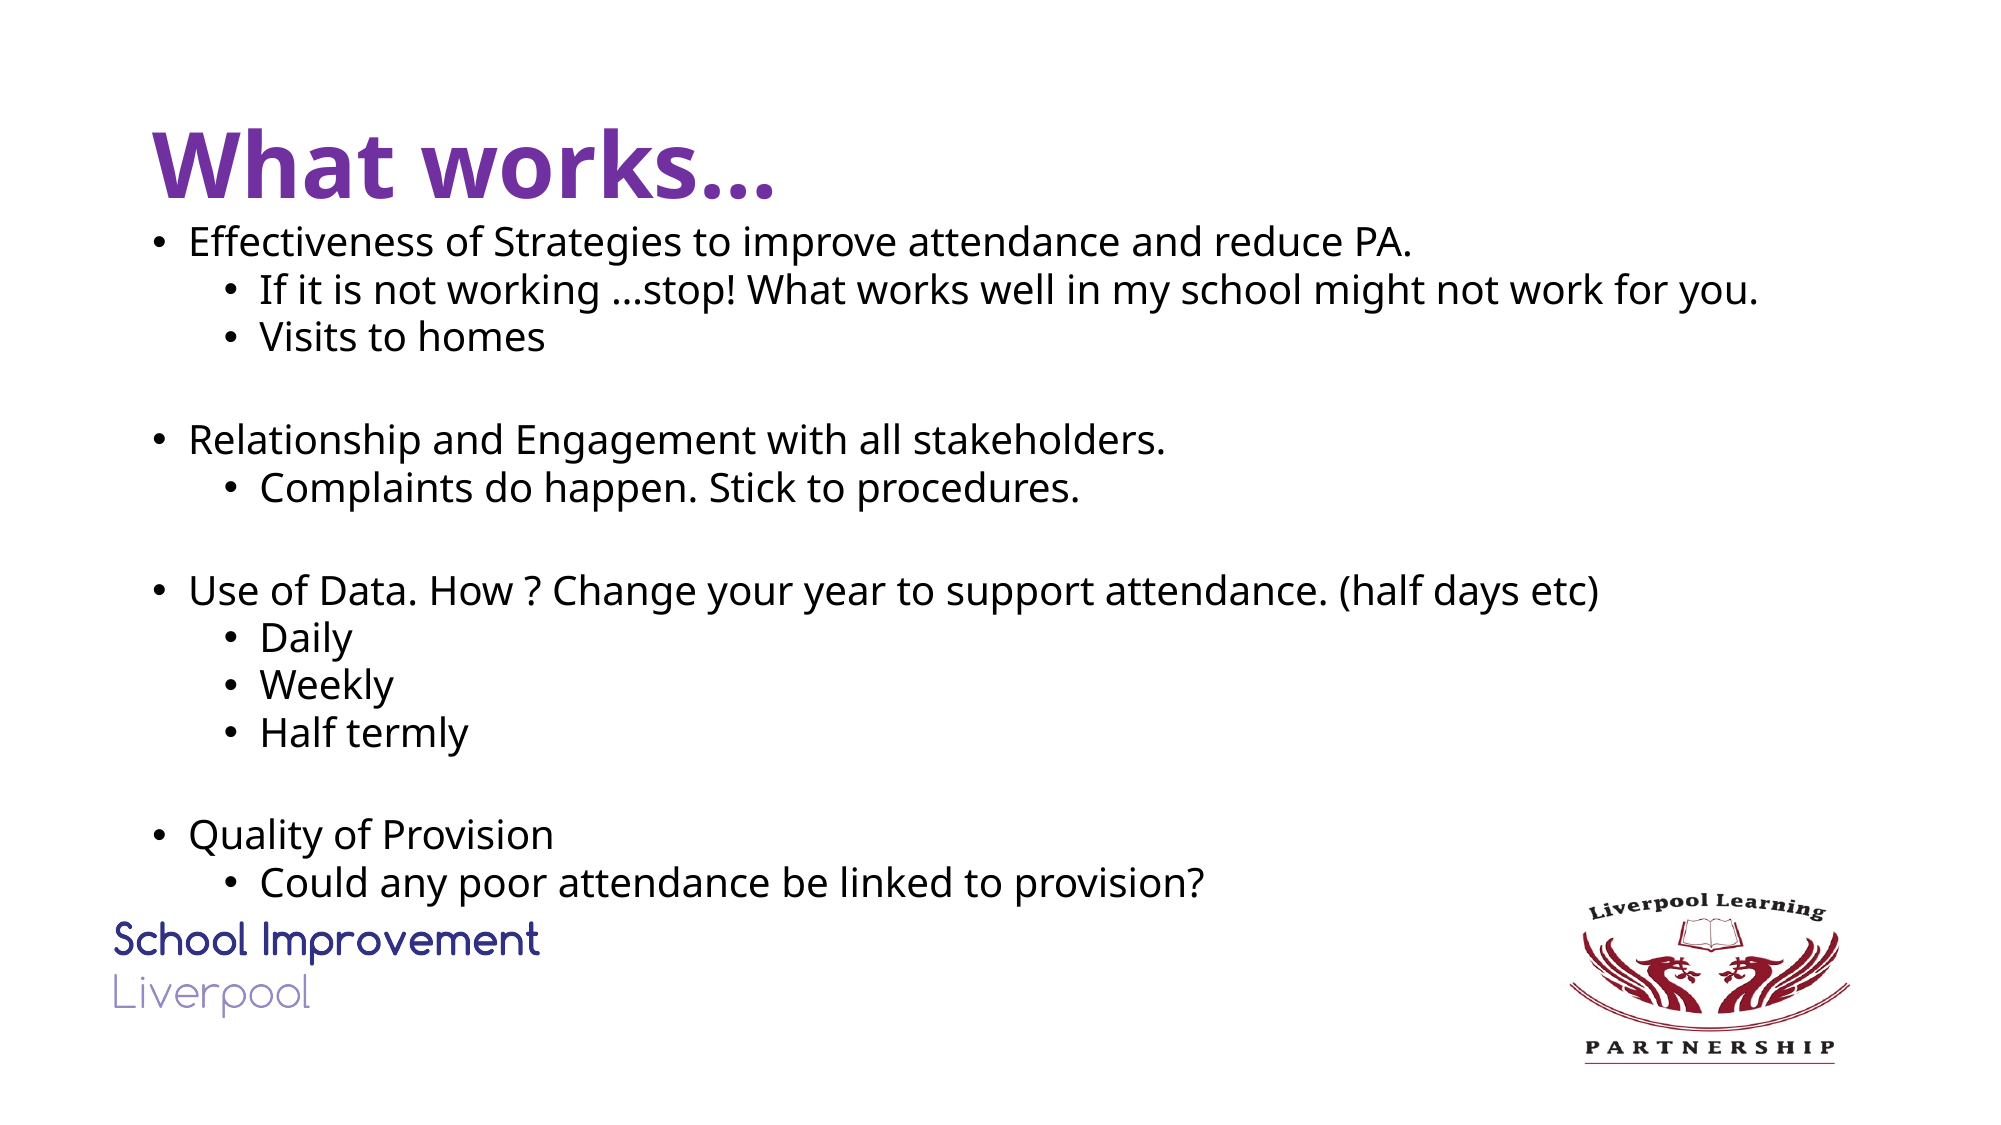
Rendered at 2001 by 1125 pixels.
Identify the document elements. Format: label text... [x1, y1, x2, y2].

picture [1559, 879, 1863, 1085]
title What works… [137, 59, 1863, 214]
picture [103, 910, 551, 1029]
list Effectiveness of Strategies to improve attendance and reduce PA. If it is not working …stop! What works well in my school might not work for you. Visits to homes Relationship and Engagement with all stakeholders. Complaints do happen. Stick to procedures. Use of Data. How ? Change your year to support attendance. (half days etc) Daily Weekly Half termly Quality of Provision Could any poor attendance be linked to provision? [137, 214, 1863, 930]
